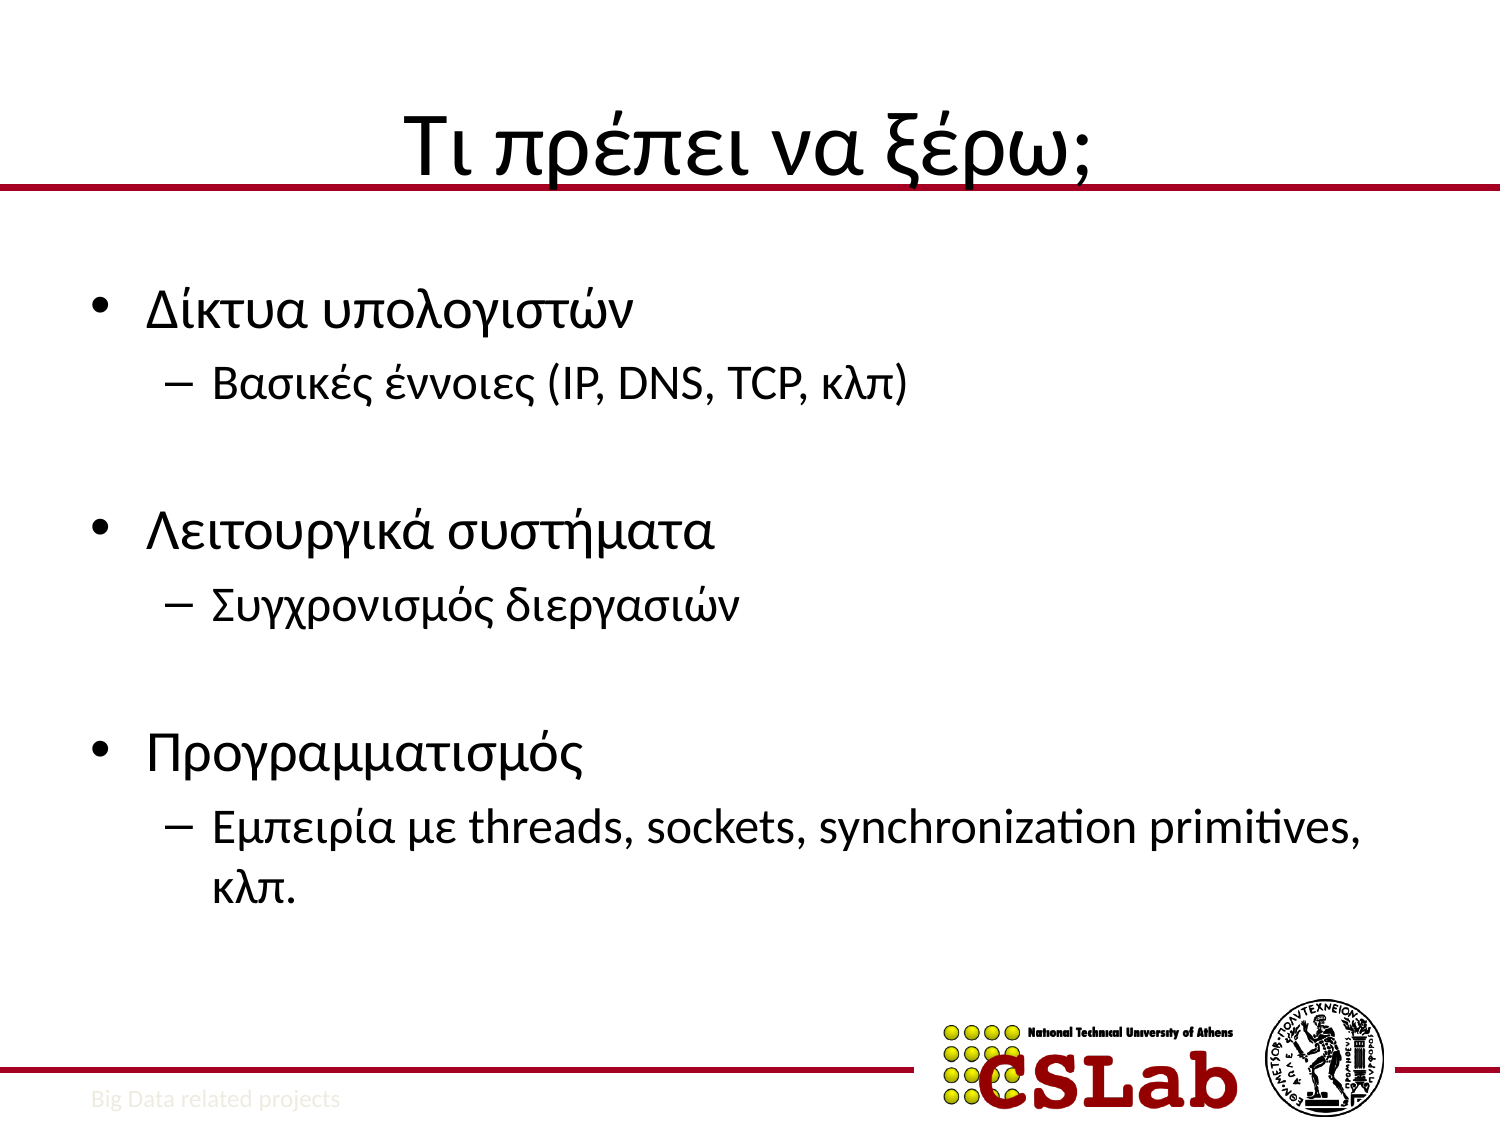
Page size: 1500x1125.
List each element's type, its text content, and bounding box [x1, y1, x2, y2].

list Δίκτυα υπολογιστών Βασικές έννοιες (IP, DNS, TCP, κλπ) Λειτουργικά συστήματα Συγχρονισμός διεργασιών Προγραμματισμός Εμπειρία με threads, sockets, synchronization primitives, κλπ. [74, 262, 1426, 1006]
picture [1265, 1006, 1384, 1117]
picture [937, 1022, 1243, 1118]
title Τι πρέπει να ξέρω; [74, 44, 1426, 233]
